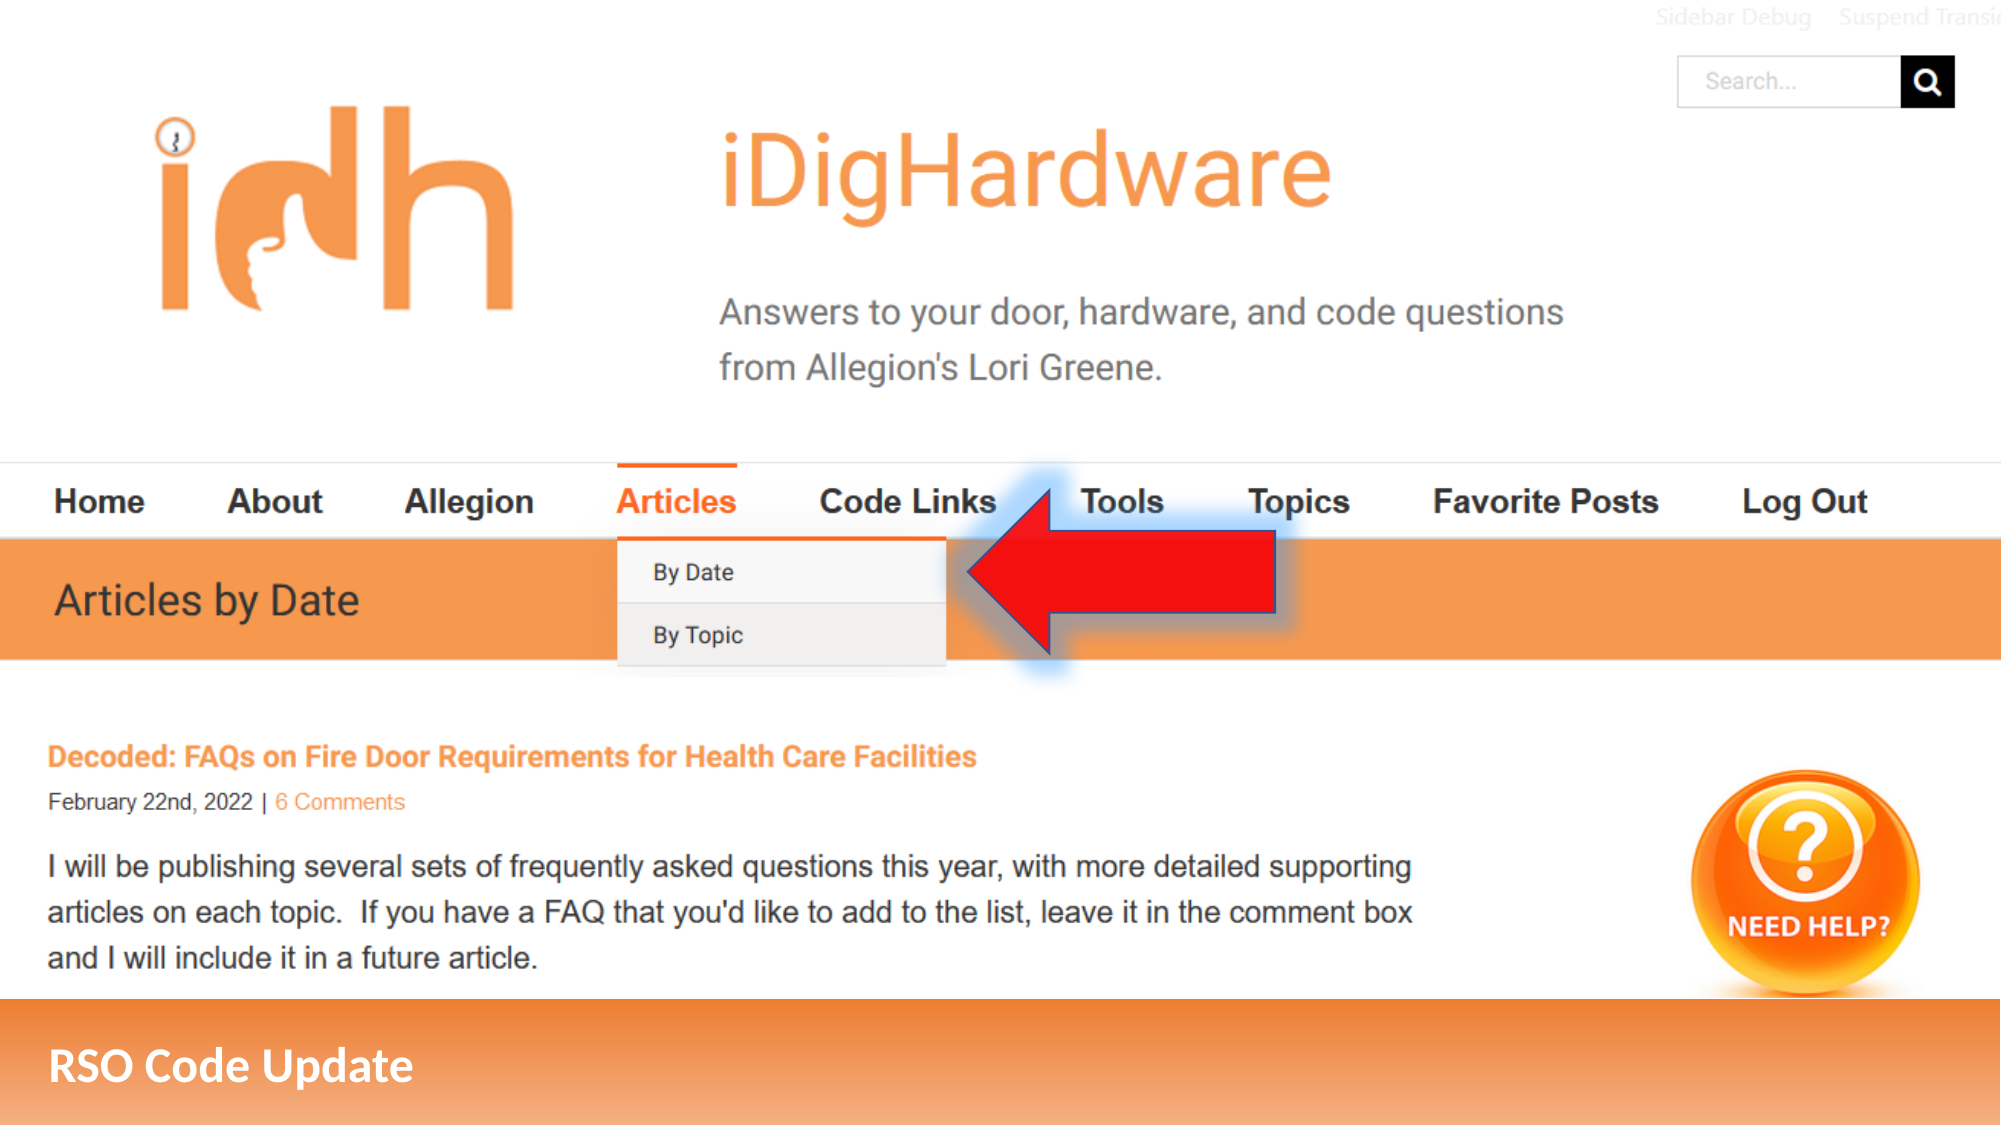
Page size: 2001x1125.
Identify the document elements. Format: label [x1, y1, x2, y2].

picture [0, 0, 2001, 677]
picture [0, 703, 2001, 998]
